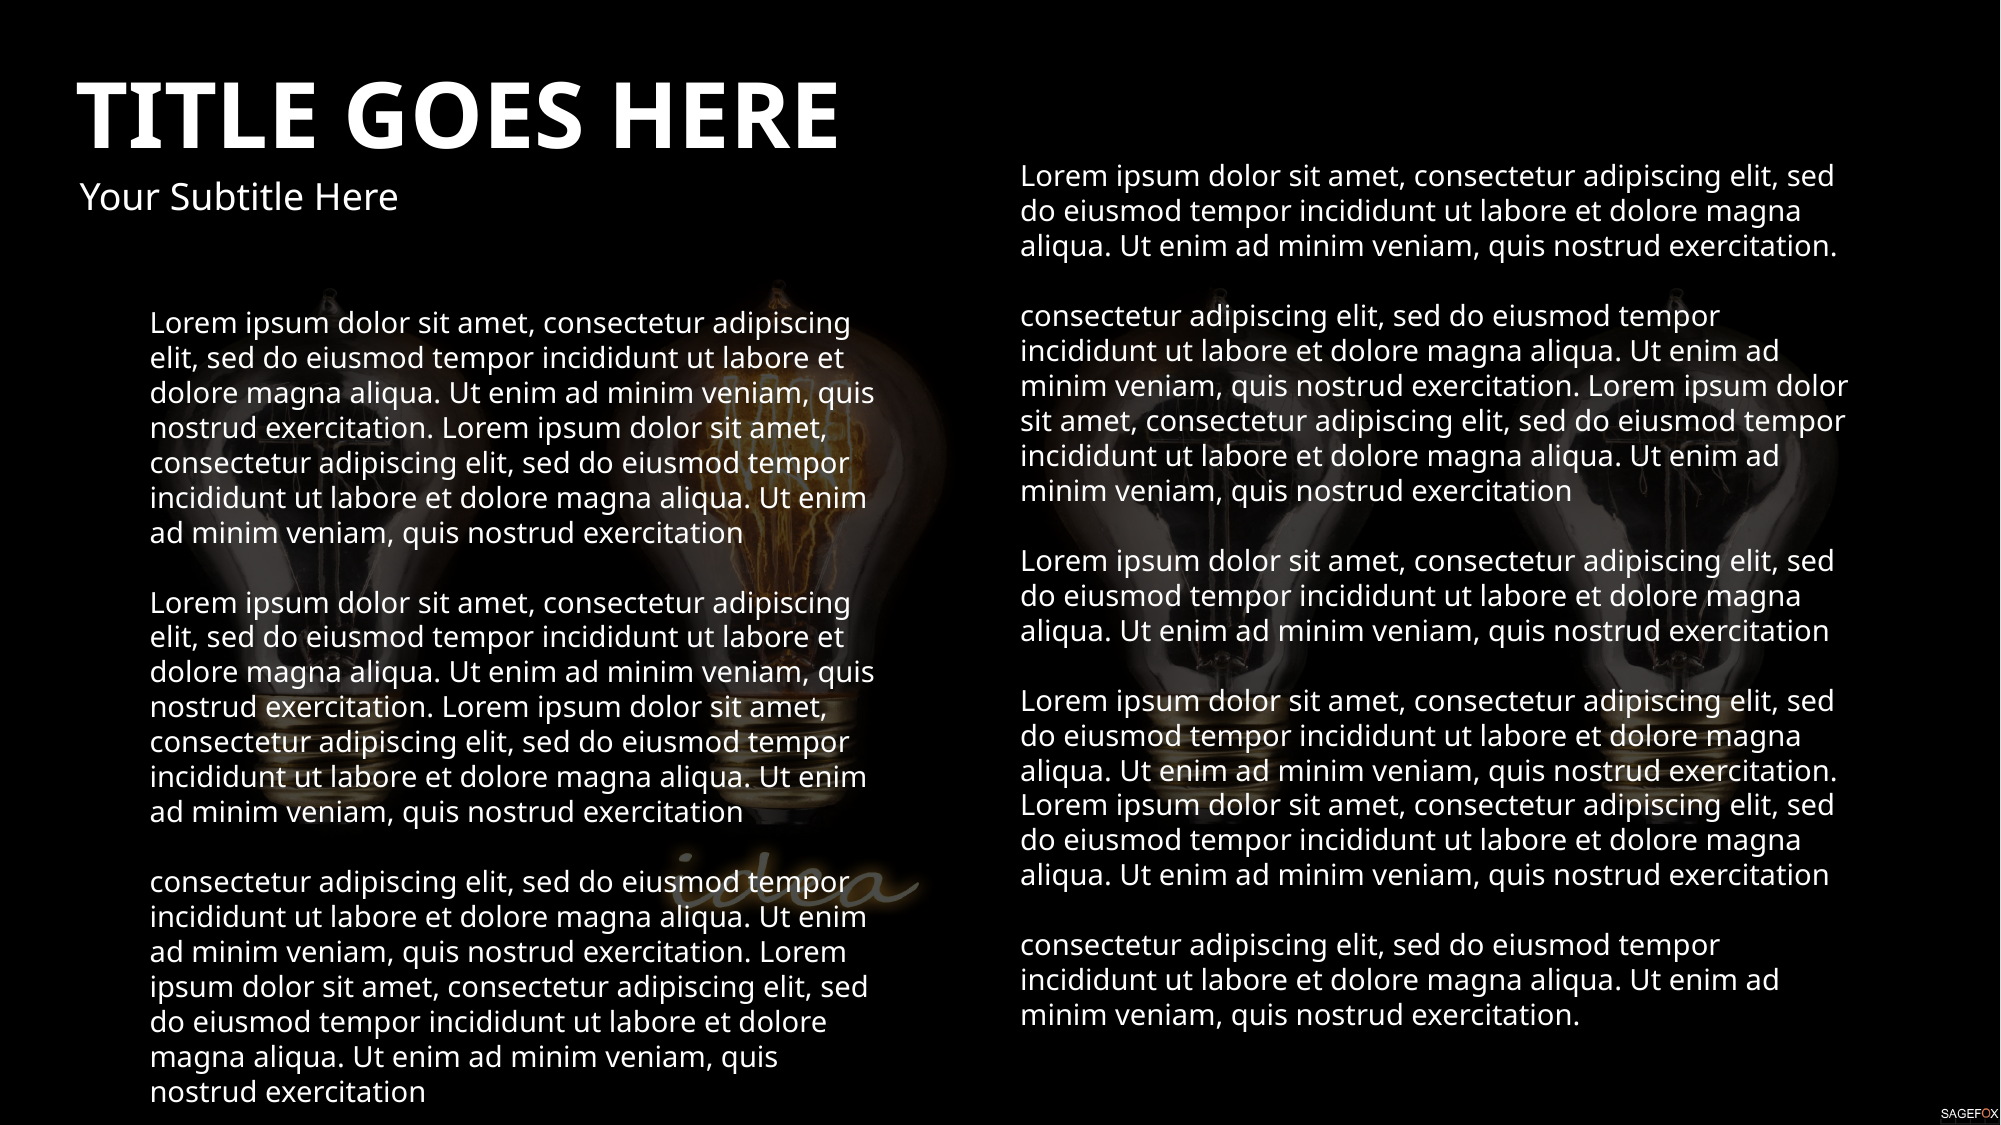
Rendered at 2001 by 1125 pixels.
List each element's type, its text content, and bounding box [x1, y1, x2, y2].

picture [0, 0, 2001, 1125]
text_box Lorem ipsum dolor sit amet, consectetur adipiscing elit, sed do eiusmod tempor incididunt ut labore et dolore magna aliqua. Ut enim ad minim veniam, quis nostrud exercitation. consectetur adipiscing elit, sed do eiusmod tempor incididunt ut labore et dolore magna aliqua. Ut enim ad minim veniam, quis nostrud exercitation. Lorem ipsum dolor sit amet, consectetur adipiscing elit, sed do eiusmod tempor incididunt ut labore et dolore magna aliqua. Ut enim ad minim veniam, quis nostrud exercitation Lorem ipsum dolor sit amet, consectetur adipiscing elit, sed do eiusmod tempor incididunt ut labore et dolore magna aliqua. Ut enim ad minim veniam, quis nostrud exercitation Lorem ipsum dolor sit amet, consectetur adipiscing elit, sed do eiusmod tempor incididunt ut labore et dolore magna aliqua. Ut enim ad minim veniam, quis nostrud exercitation. Lorem ipsum dolor sit amet, consectetur adipiscing elit, sed do eiusmod tempor incididunt ut labore et dolore magna aliqua. Ut enim ad minim veniam, quis nostrud exercitation consectetur adipiscing elit, sed do eiusmod tempor incididunt ut labore et dolore magna aliqua. Ut enim ad minim veniam, quis nostrud exercitation. [1005, 150, 1876, 1039]
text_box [60, 49, 1020, 227]
text_box Lorem ipsum dolor sit amet, consectetur adipiscing elit, sed do eiusmod tempor incididunt ut labore et dolore magna aliqua. Ut enim ad minim veniam, quis nostrud exercitation. Lorem ipsum dolor sit amet, consectetur adipiscing elit, sed do eiusmod tempor incididunt ut labore et dolore magna aliqua. Ut enim ad minim veniam, quis nostrud exercitation Lorem ipsum dolor sit amet, consectetur adipiscing elit, sed do eiusmod tempor incididunt ut labore et dolore magna aliqua. Ut enim ad minim veniam, quis nostrud exercitation. Lorem ipsum dolor sit amet, consectetur adipiscing elit, sed do eiusmod tempor incididunt ut labore et dolore magna aliqua. Ut enim ad minim veniam, quis nostrud exercitation consectetur adipiscing elit, sed do eiusmod tempor incididunt ut labore et dolore magna aliqua. Ut enim ad minim veniam, quis nostrud exercitation. Lorem ipsum dolor sit amet, consectetur adipiscing elit, sed do eiusmod tempor incididunt ut labore et dolore magna aliqua. Ut enim ad minim veniam, quis nostrud exercitation [134, 296, 897, 1125]
